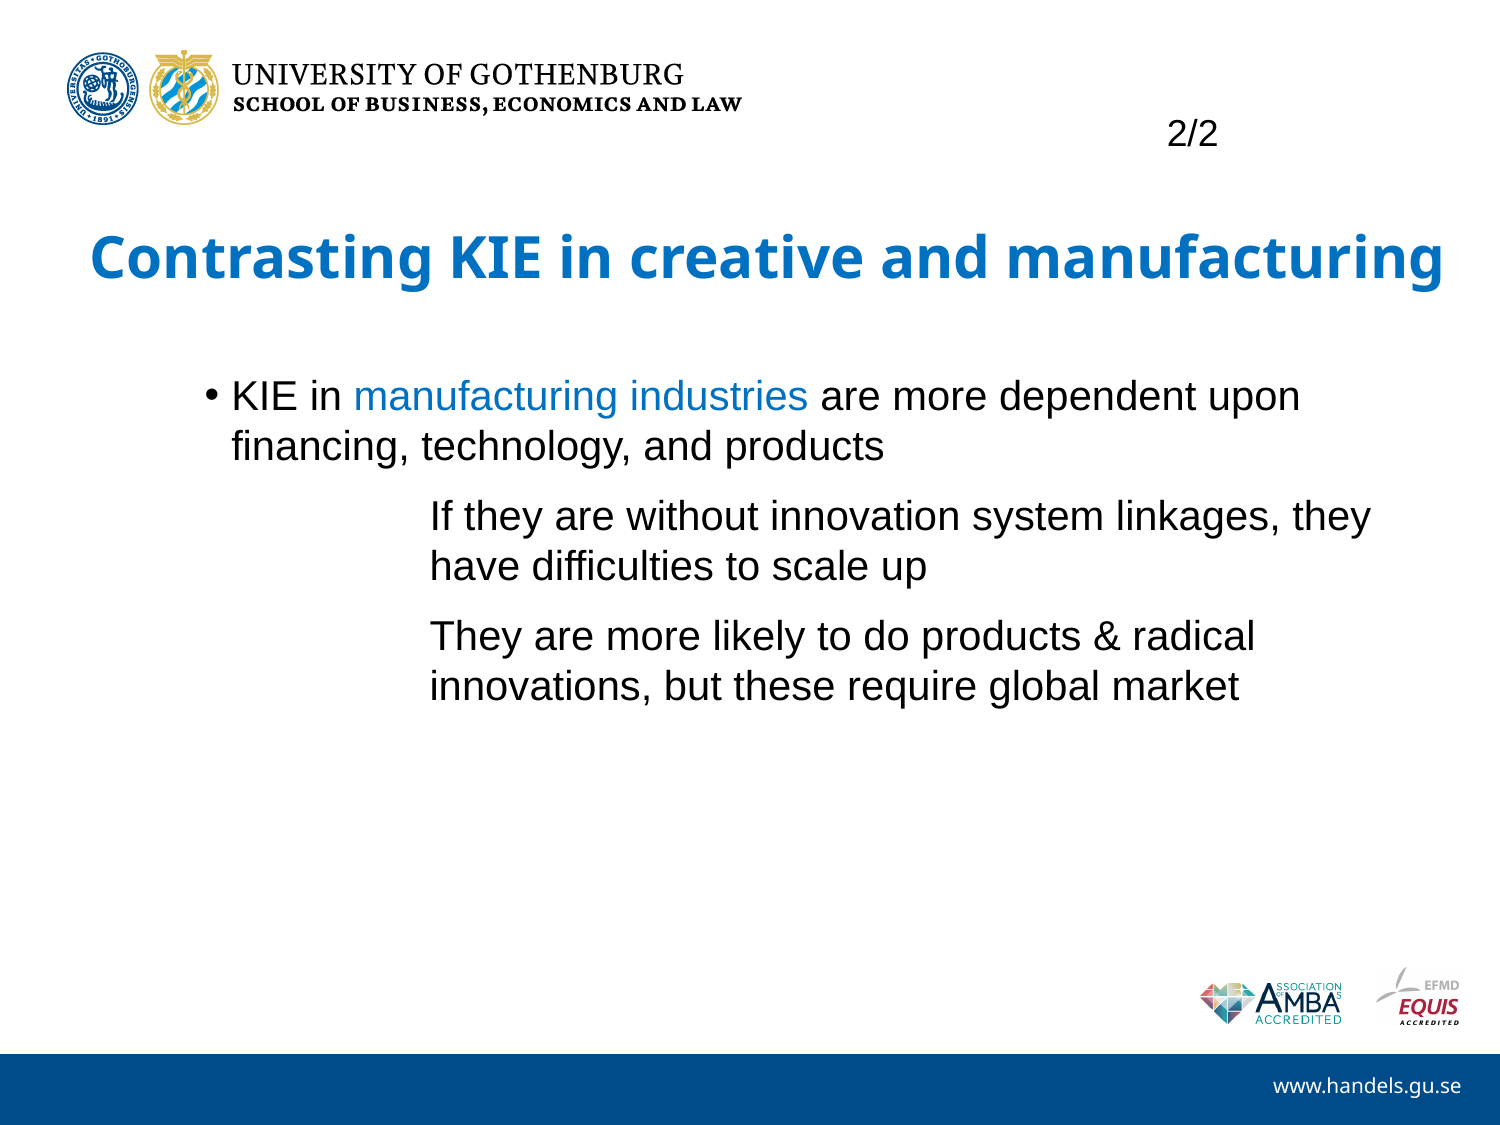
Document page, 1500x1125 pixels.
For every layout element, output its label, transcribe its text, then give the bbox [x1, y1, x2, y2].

text_box 2/2 [1152, 101, 1234, 162]
title Contrasting KIE in creative and manufacturing [64, 186, 1471, 325]
picture [67, 50, 742, 125]
picture [1376, 967, 1459, 1025]
picture [1198, 982, 1341, 1025]
list KIE in manufacturing industries are more dependent upon financing, technology, and products If they are without innovation system linkages, they have difficulties to scale up They are more likely to do products & radical innovations, but these require global market [189, 361, 1436, 950]
